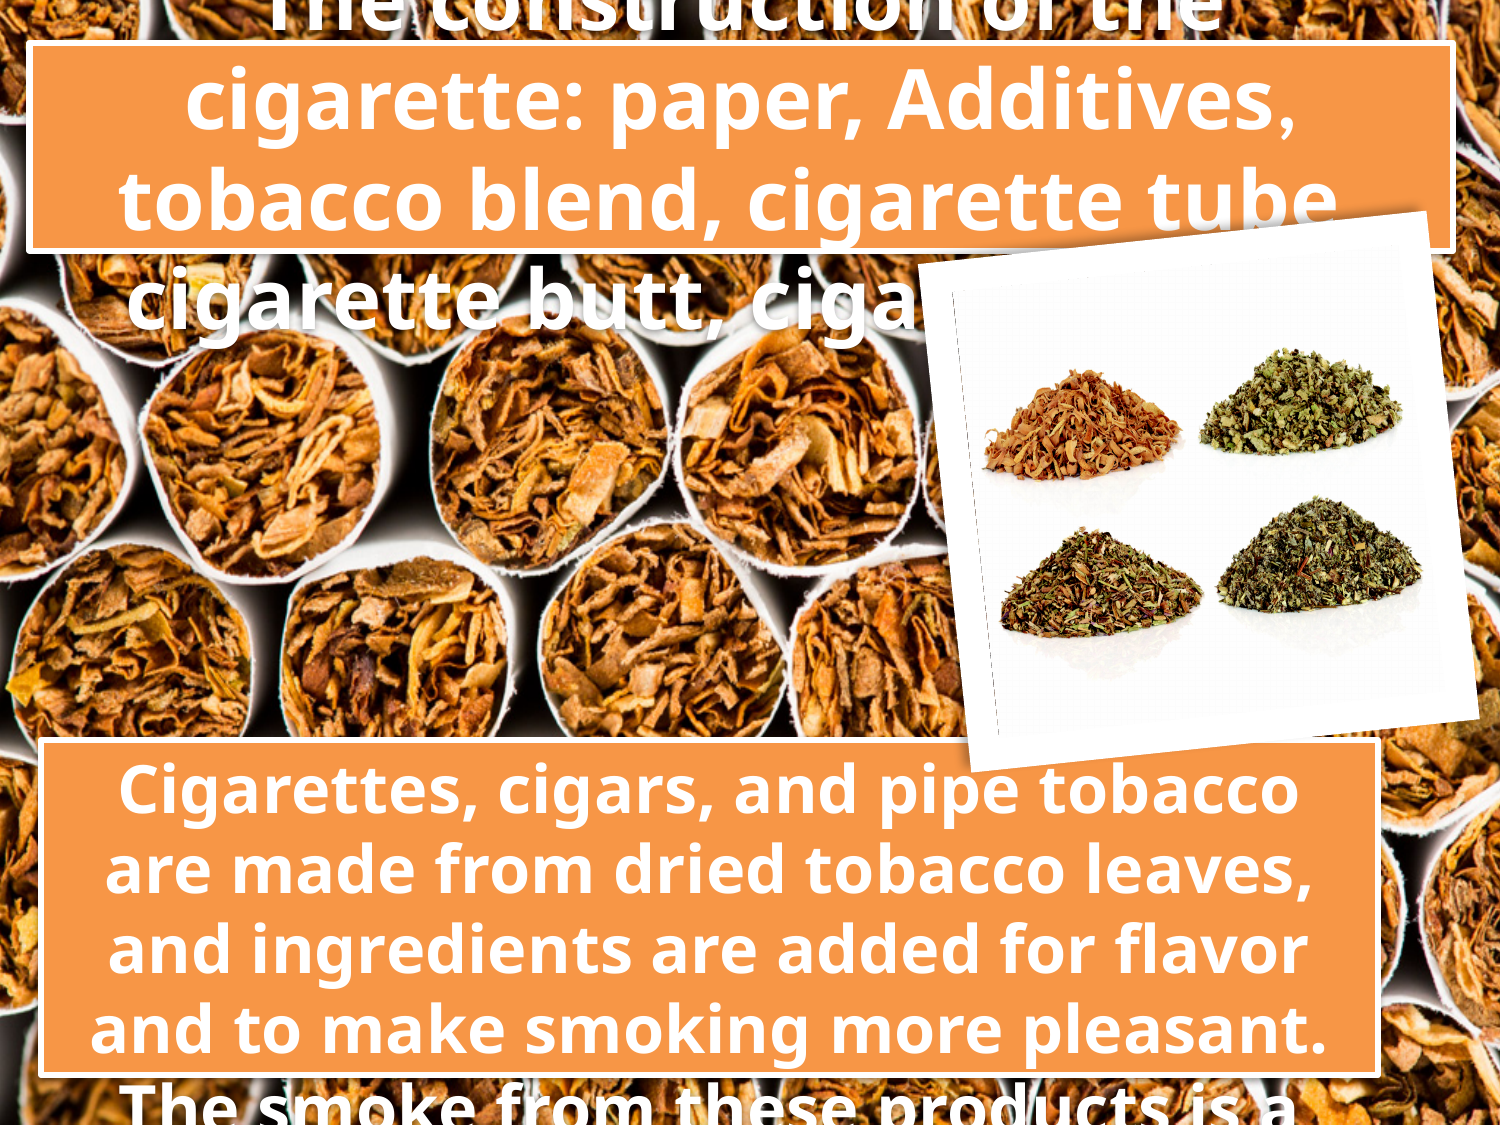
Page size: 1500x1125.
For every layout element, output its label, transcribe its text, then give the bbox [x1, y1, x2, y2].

picture [0, 0, 1500, 1125]
list Cigarettes, cigars, and pipe tobacco are made from dried tobacco leaves, and ingredients are added for flavor and to make smoking more pleasant. The smoke from these products is a complex mixture of chemicals produced by the burning of tobacco and its additives. [38, 737, 1381, 1078]
title The construction of the cigarette: paper, Additives, tobacco blend, cigarette tube, cigarette butt, cigarette filter [26, 40, 1456, 254]
